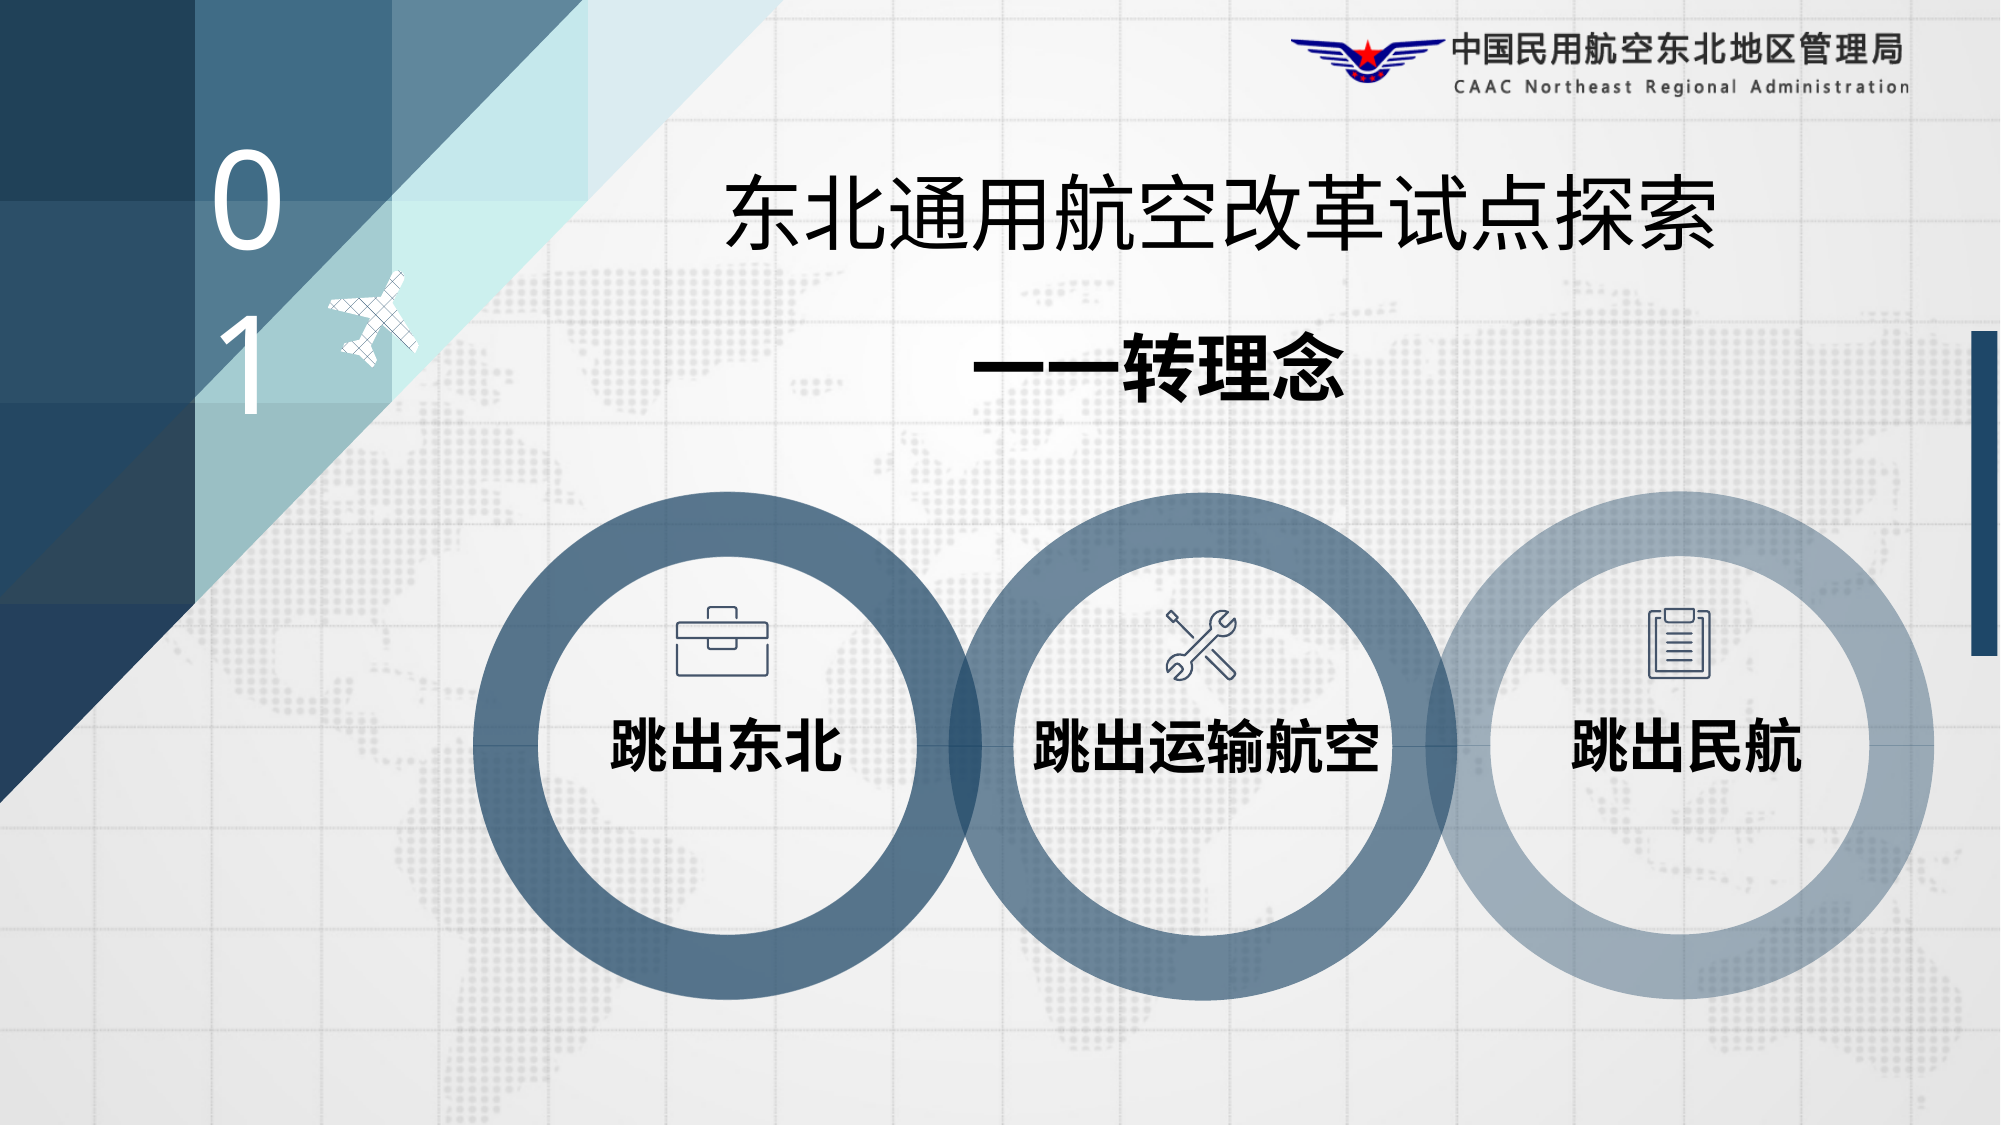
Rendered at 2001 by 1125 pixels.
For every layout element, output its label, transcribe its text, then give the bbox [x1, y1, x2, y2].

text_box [0, 0, 784, 804]
text_box 一一转理念 [956, 314, 1362, 419]
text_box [948, 492, 1457, 1001]
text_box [1425, 491, 1935, 1000]
text_box [1970, 330, 1998, 657]
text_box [473, 491, 982, 1000]
text_box 东北通用航空改革试点探索 [784, 153, 1735, 269]
picture [0, 0, 2001, 1125]
